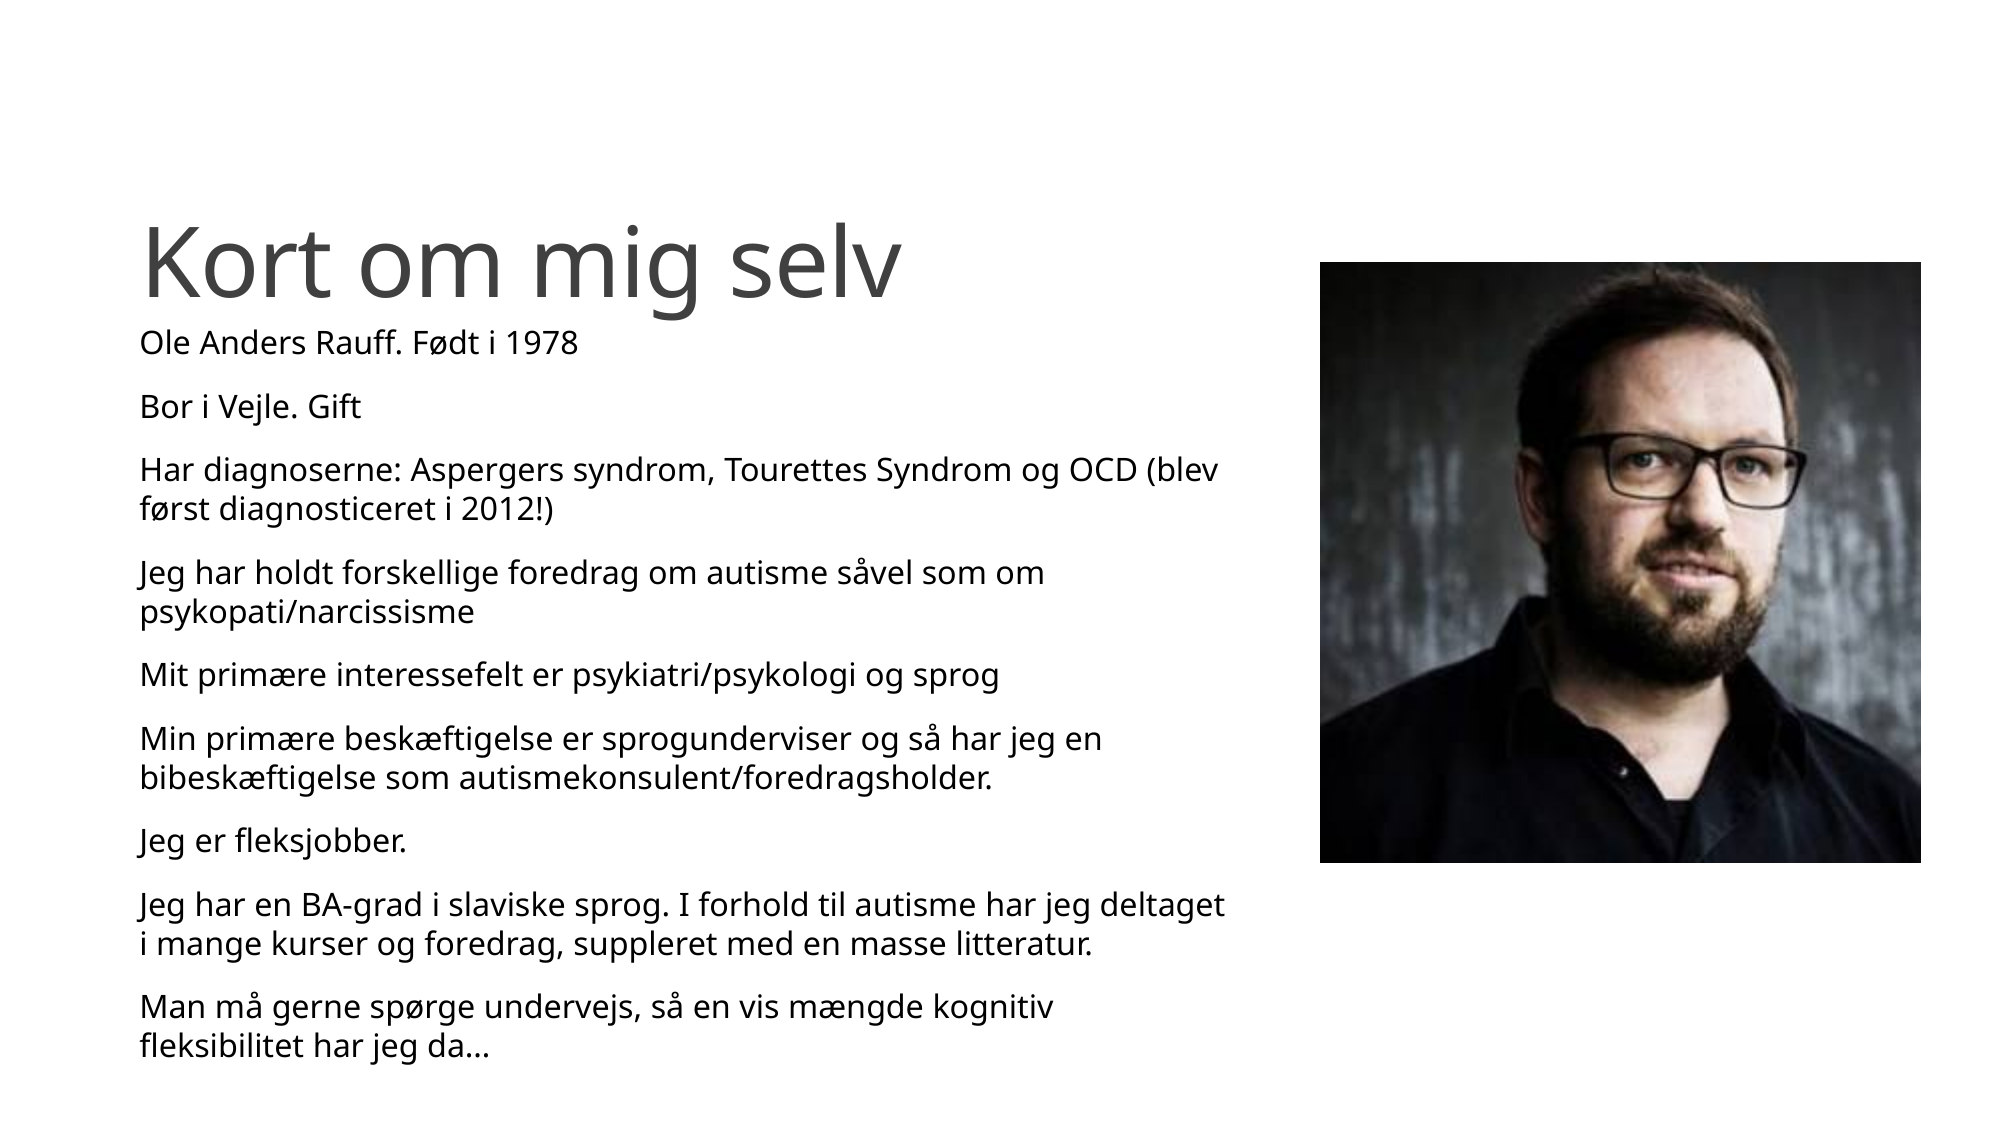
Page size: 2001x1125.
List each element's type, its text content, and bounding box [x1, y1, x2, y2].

list Ole Anders Rauff. Født i 1978 Bor i Vejle. Gift Har diagnoserne: Aspergers syndrom, Tourettes Syndrom og OCD (blev først diagnosticeret i 2012!) Jeg har holdt forskellige foredrag om autisme såvel som om psykopati/narcissisme Mit primære interessefelt er psykiatri/psykologi og sprog Min primære beskæftigelse er sprogunderviser og så har jeg en bibeskæftigelse som autismekonsulent/foredragsholder. Jeg er fleksjobber. Jeg har en BA-grad i slaviske sprog. I forhold til autisme har jeg deltaget i mange kurser og foredrag, suppleret med en masse litteratur. Man må gerne spørge undervejs, så en vis mængde kognitiv fleksibilitet har jeg da… [125, 314, 1228, 1092]
title Kort om mig selv [125, 57, 1166, 314]
picture [1320, 262, 1921, 863]
